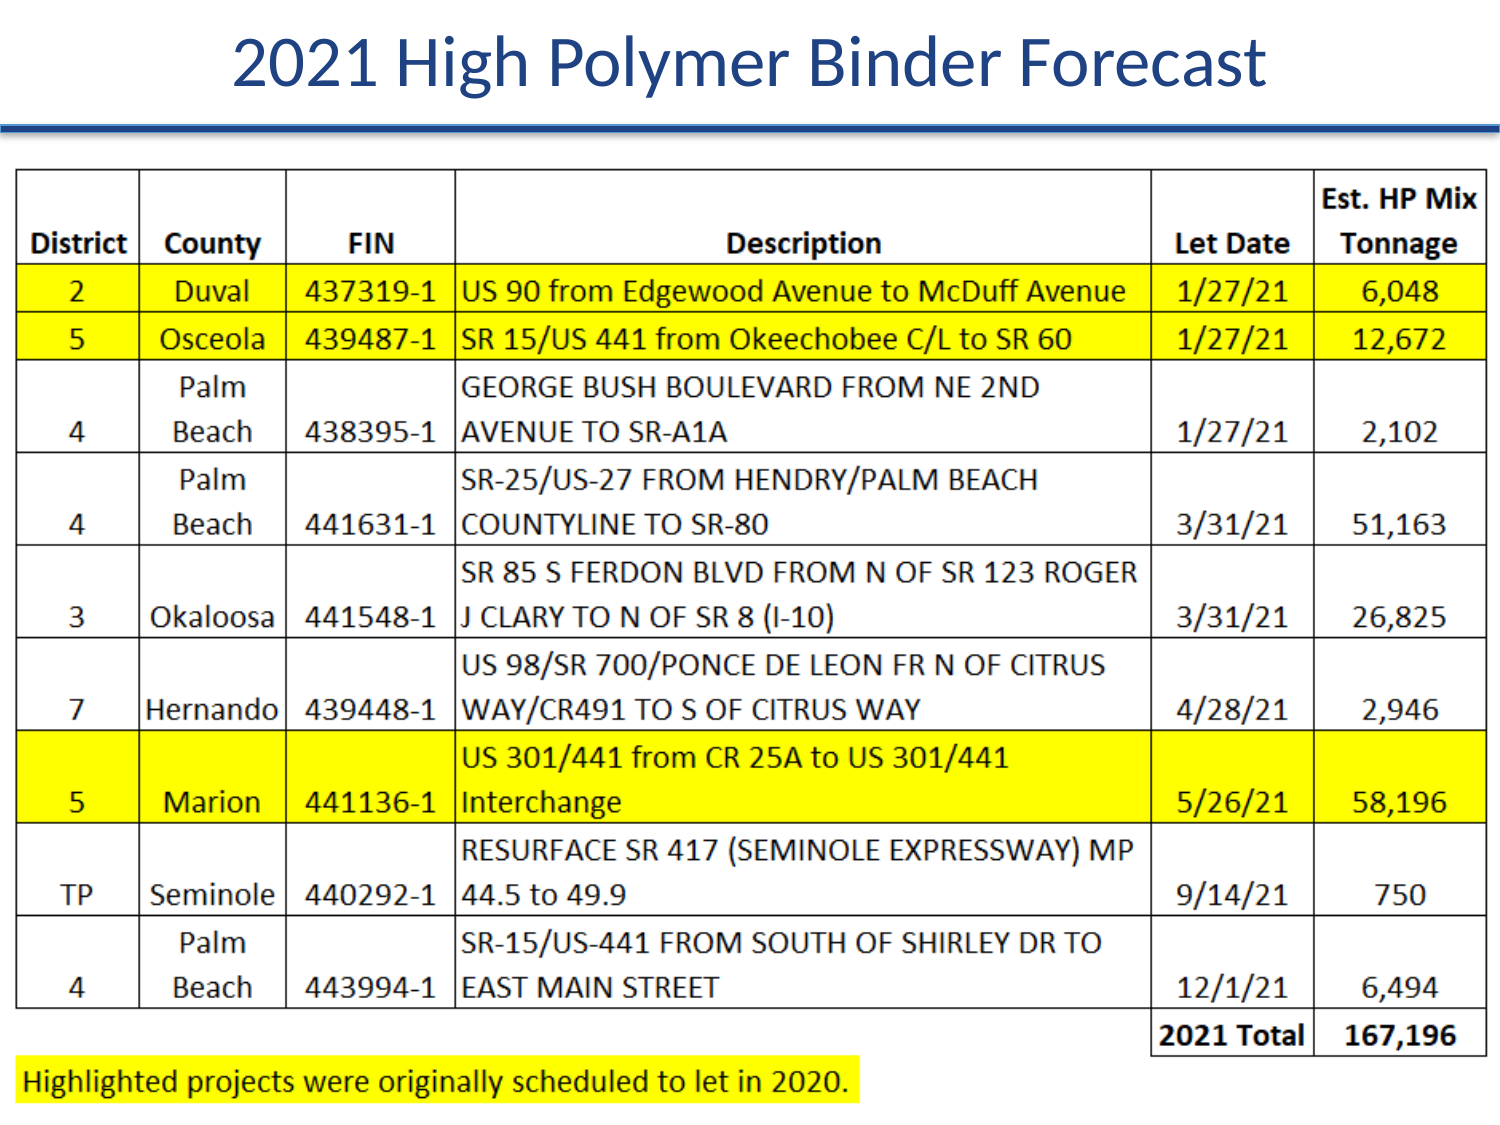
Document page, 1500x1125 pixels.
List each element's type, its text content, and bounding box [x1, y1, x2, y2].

title 2021 High Polymer Binder Forecast [0, 12, 1500, 102]
picture [2, 157, 1498, 1113]
